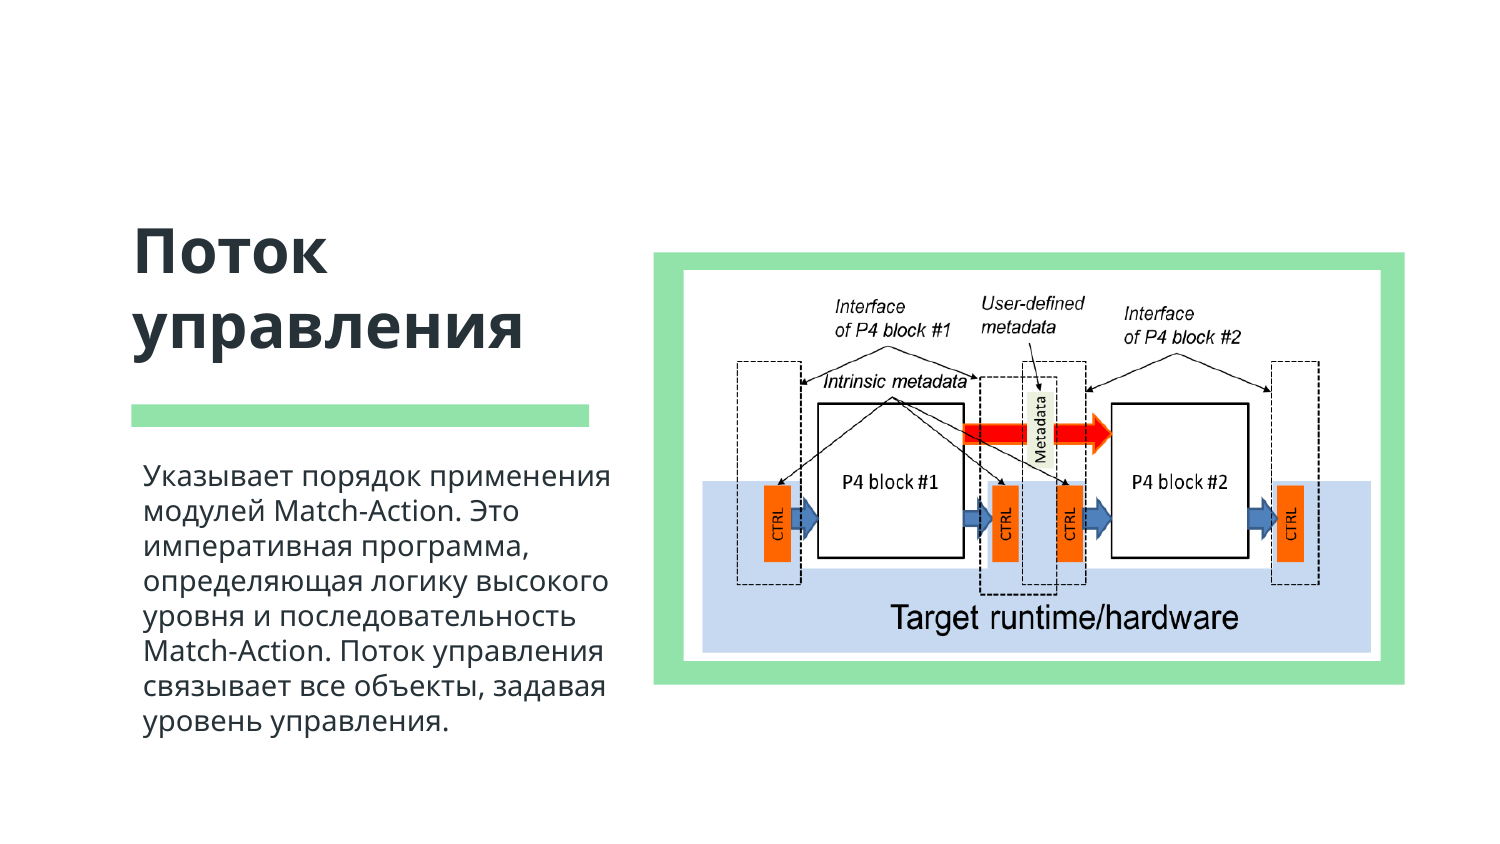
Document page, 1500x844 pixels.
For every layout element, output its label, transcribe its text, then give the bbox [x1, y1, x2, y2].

text_box [653, 252, 1405, 685]
picture [683, 270, 1381, 661]
subtitle Указывает порядок применения модулей Match-Action. Это императивная программа, определяющая логику высокого уровня и последовательность Match-Action. Поток управления связывает все объекты, задавая уровень управления. [105, 492, 630, 703]
text_box [131, 404, 590, 427]
title Поток управления [117, 199, 674, 373]
